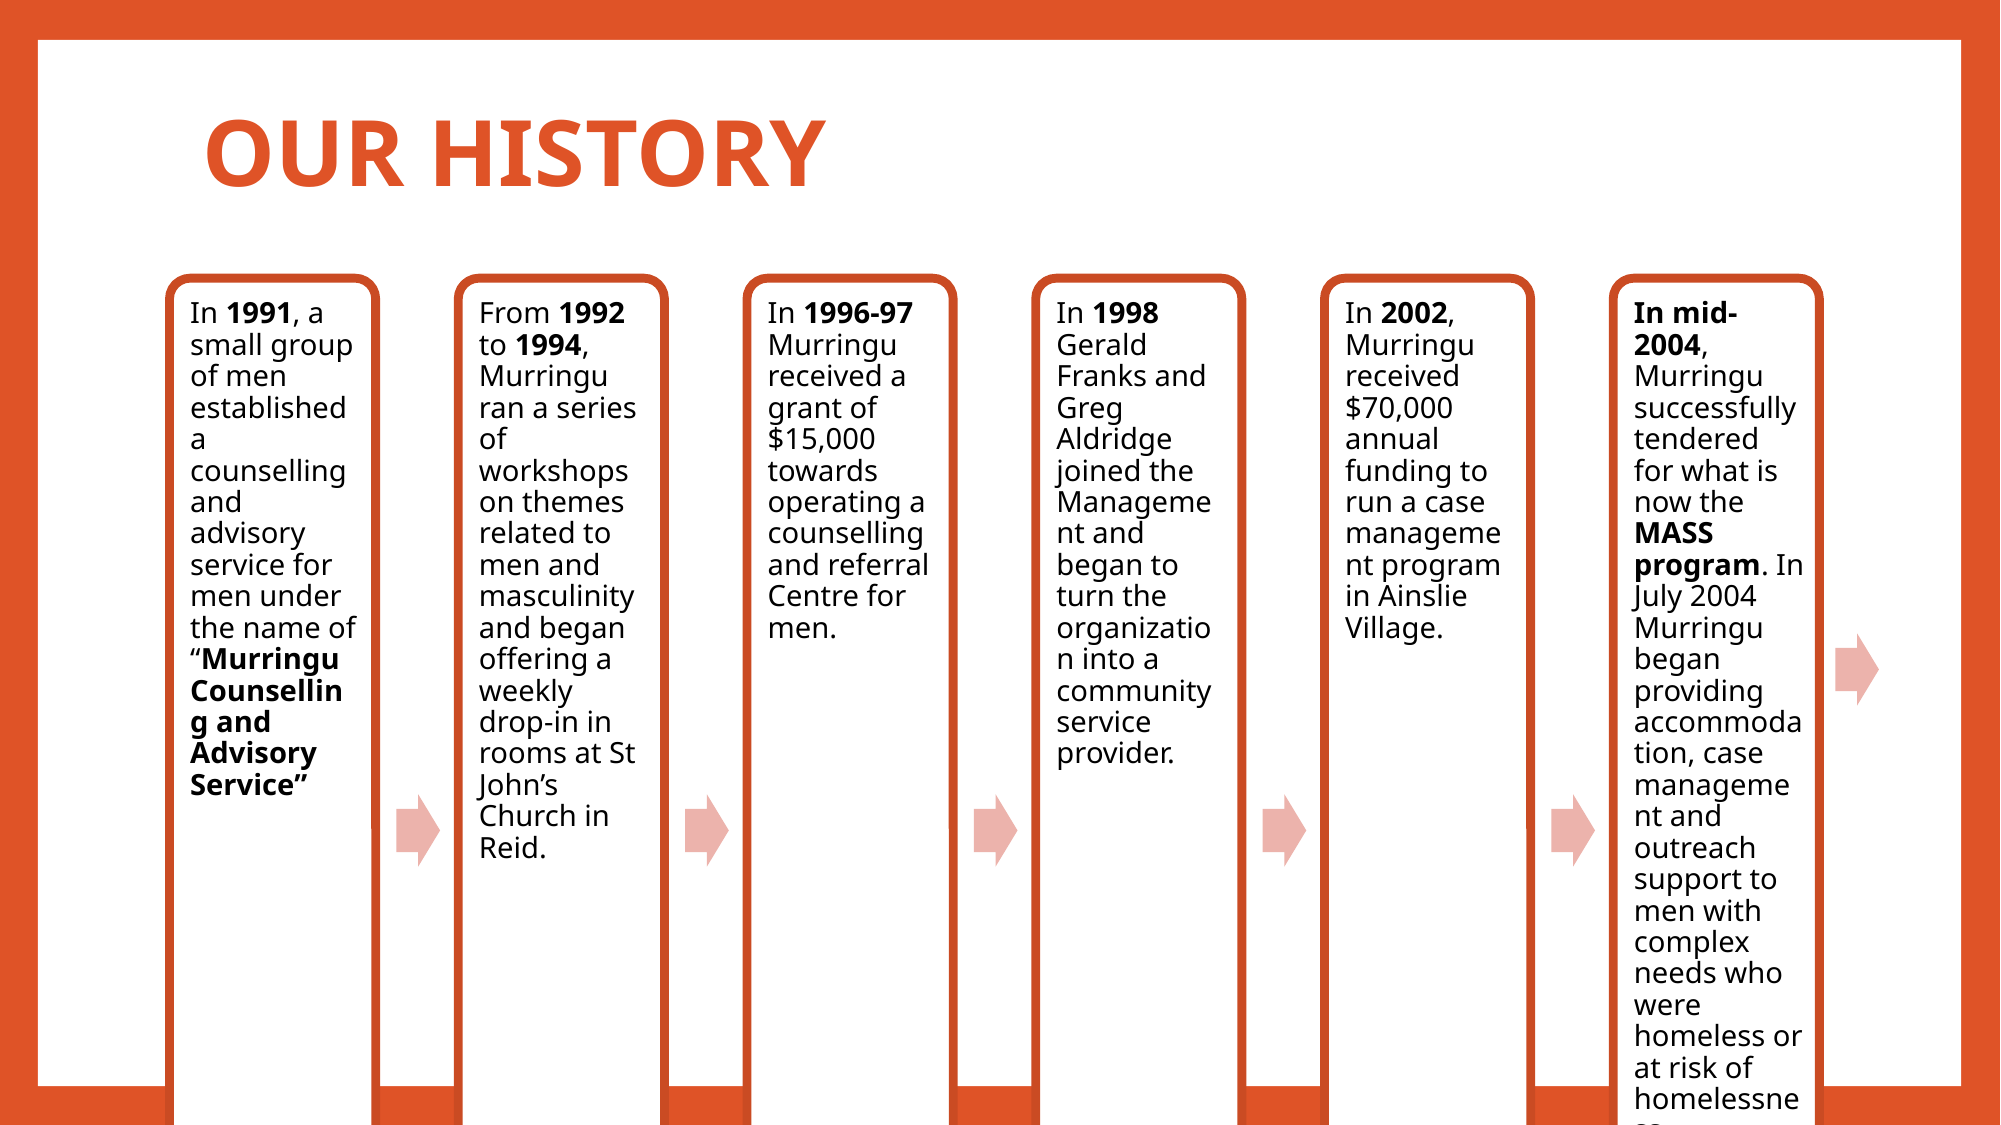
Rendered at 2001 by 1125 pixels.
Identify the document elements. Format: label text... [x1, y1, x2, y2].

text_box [168, 277, 1880, 1062]
title OUR HISTORY [187, 99, 1808, 277]
